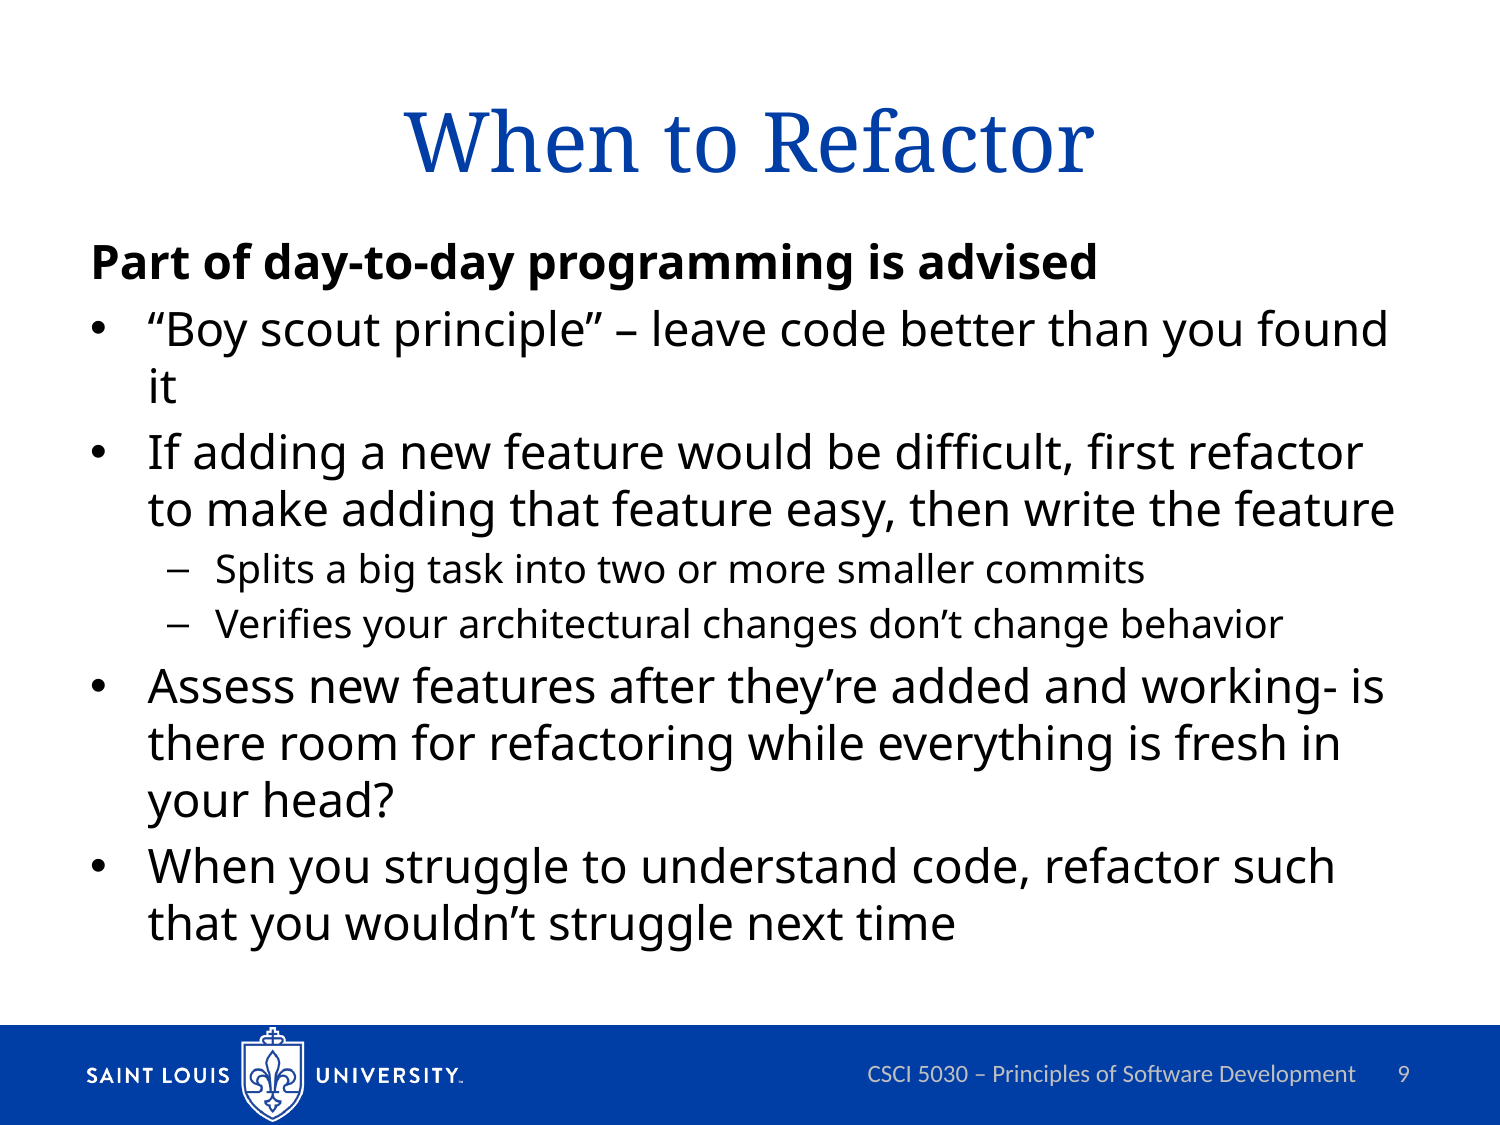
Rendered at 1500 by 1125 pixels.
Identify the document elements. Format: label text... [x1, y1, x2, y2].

title When to Refactor [75, 45, 1425, 224]
footer CSCI 5030 – Principles of Software Development [849, 1042, 1074, 1103]
picture [87, 1027, 463, 1122]
slide_number 9 [1074, 1042, 1425, 1103]
list Part of day-to-day programming is advised “Boy scout principle” – leave code better than you found it If adding a new feature would be difficult, first refactor to make adding that feature easy, then write the feature Splits a big task into two or more smaller commits Verifies your architectural changes don’t change behavior Assess new features after they’re added and working- is there room for refactoring while everything is fresh in your head? When you struggle to understand code, refactor such that you wouldn’t struggle next time [75, 224, 1425, 1005]
